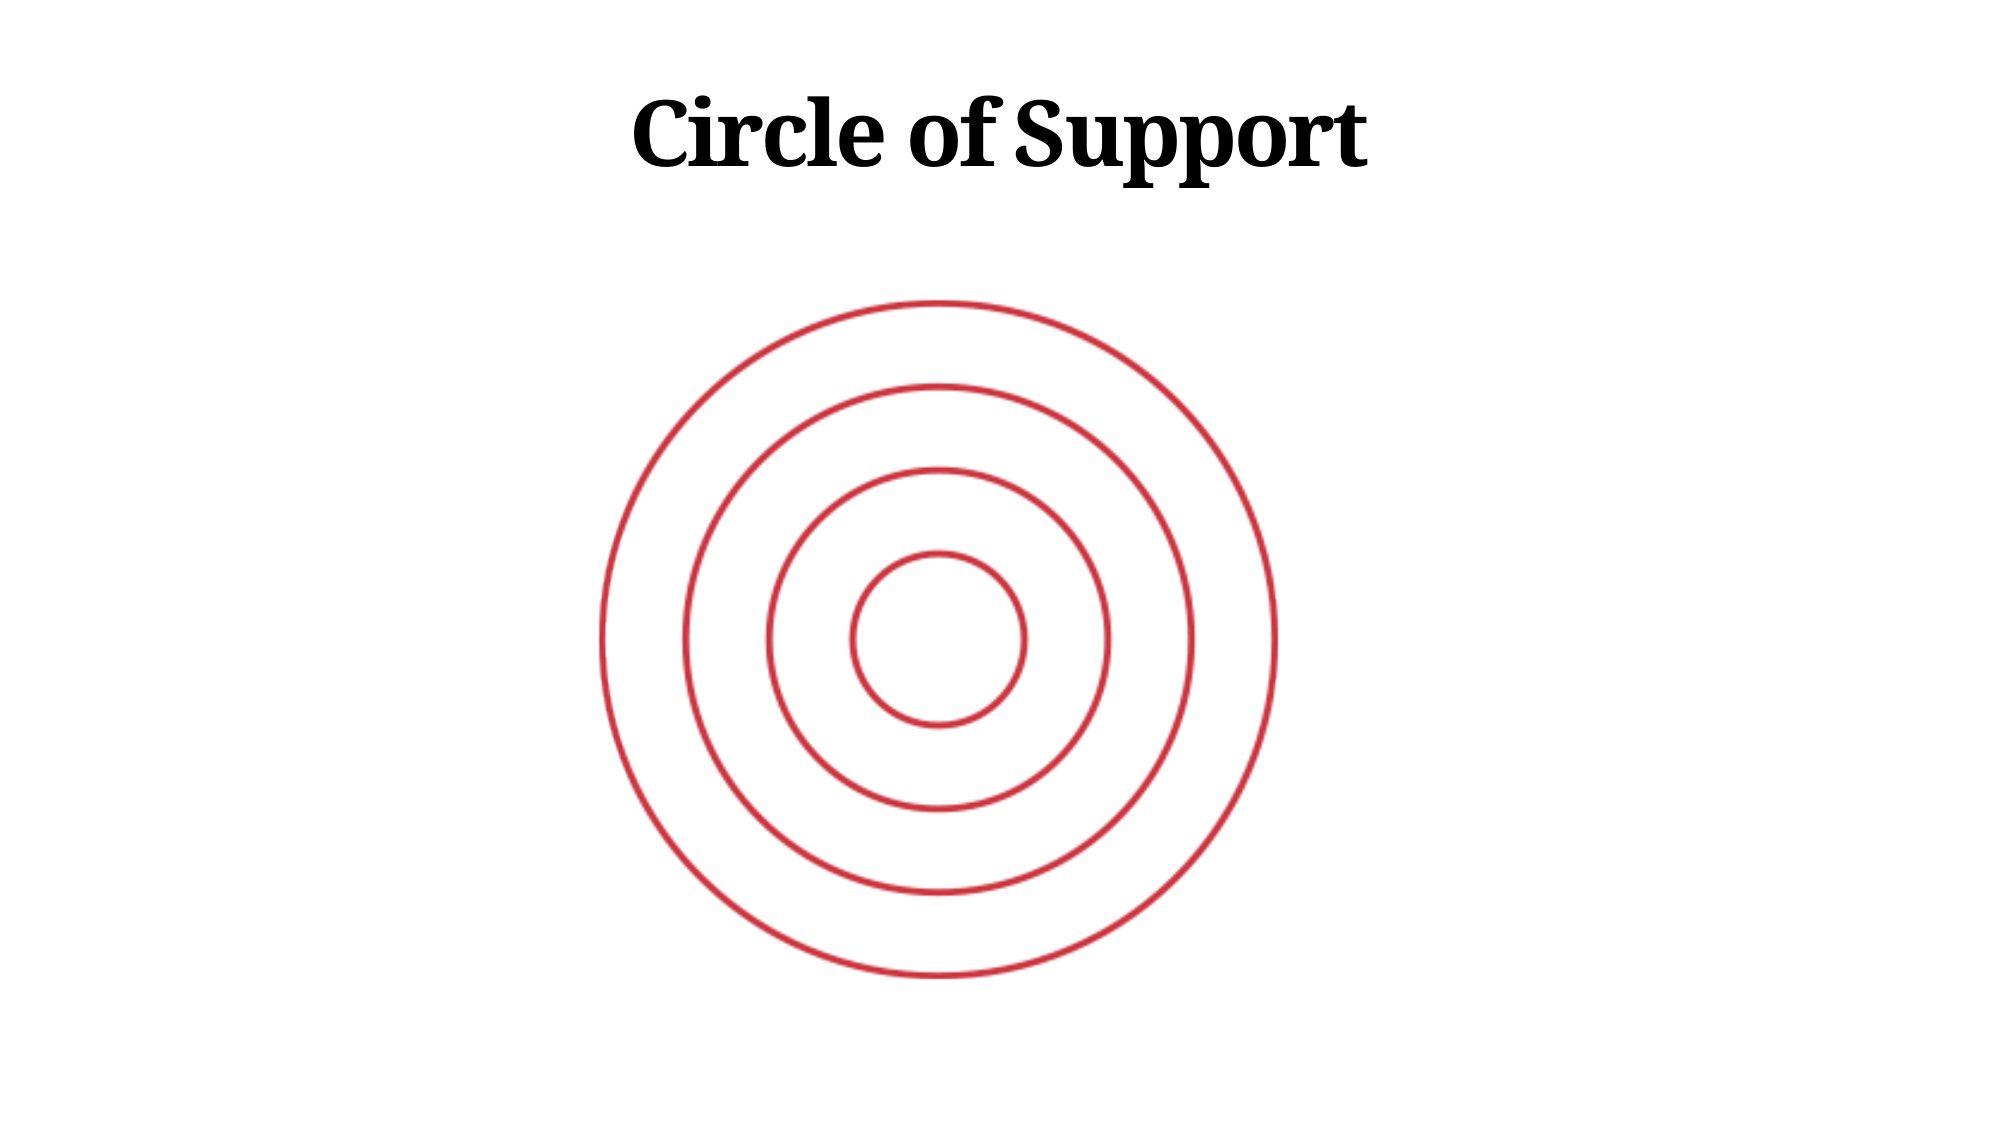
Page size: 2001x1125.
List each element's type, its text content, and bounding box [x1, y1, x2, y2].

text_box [578, 280, 1303, 1004]
title Circle of Support [106, 47, 1894, 194]
